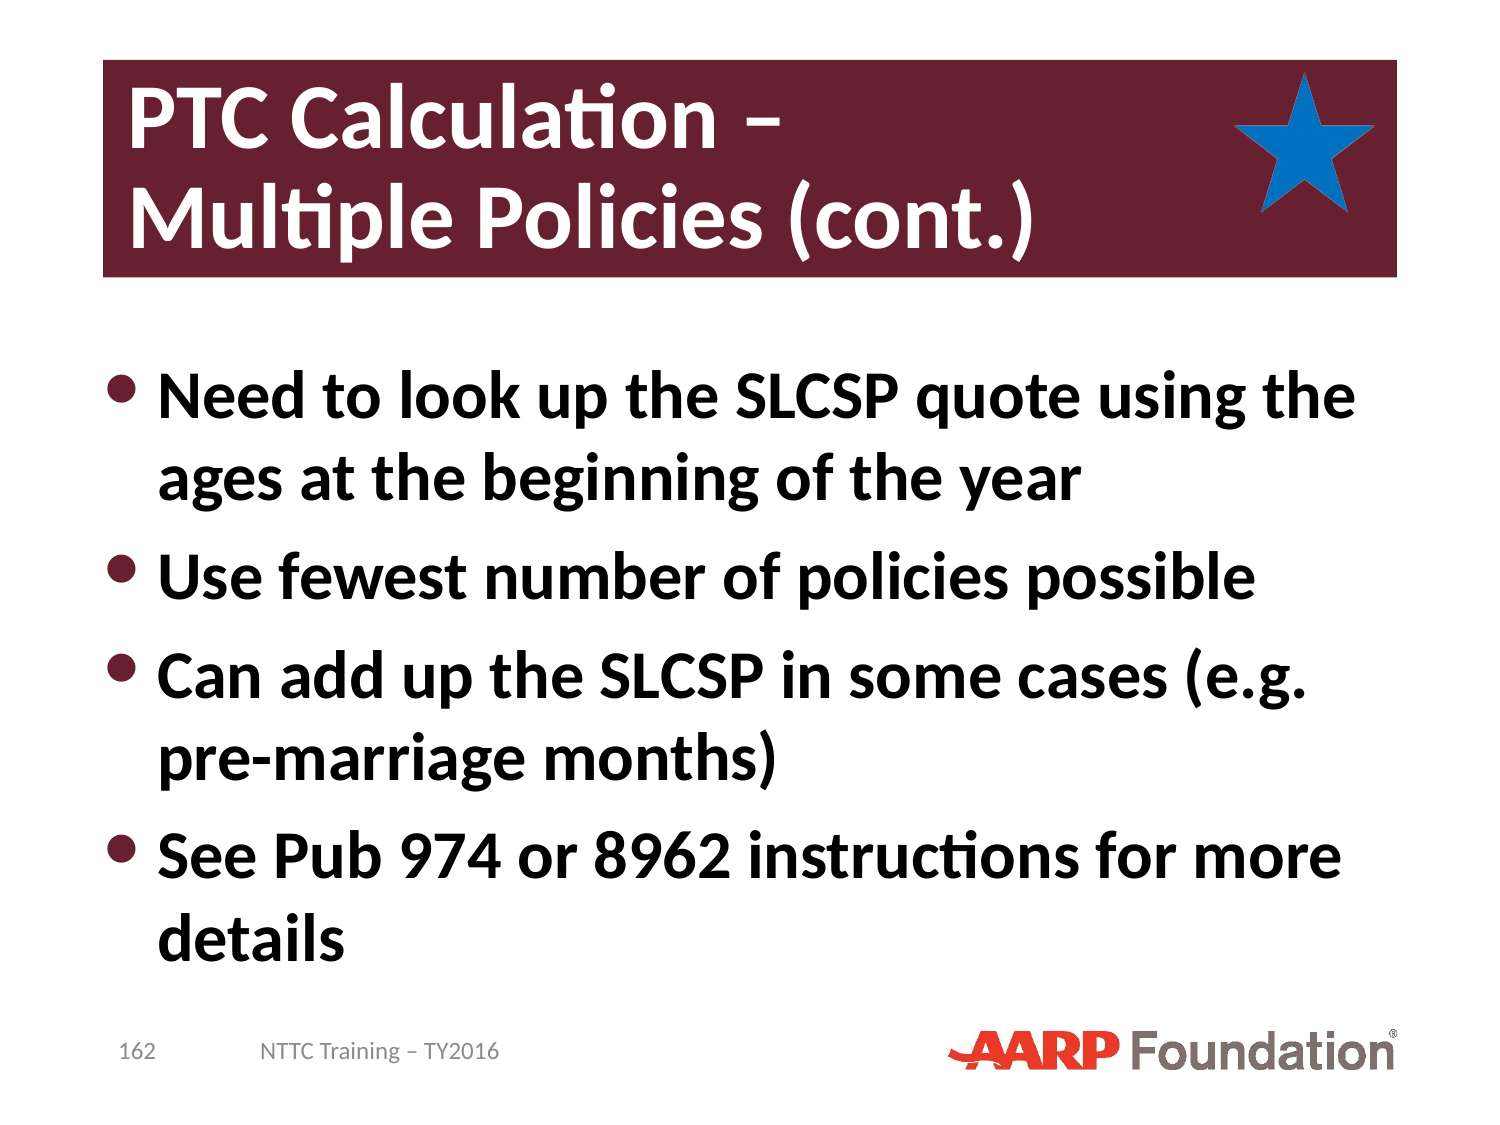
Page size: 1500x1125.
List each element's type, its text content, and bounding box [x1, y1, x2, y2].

picture [948, 1029, 1397, 1070]
title PTC Calculation – Multiple Policies (cont.) [103, 59, 1397, 278]
slide_number 162 [103, 1019, 208, 1080]
footer NTTC Training – TY2016 [245, 1019, 812, 1080]
list Need to look up the SLCSP quote using the ages at the beginning of the year Use fewest number of policies possible Can add up the SLCSP in some cases (e.g. pre-marriage months) See Pub 974 or 8962 instructions for more details [103, 350, 1394, 988]
picture [1233, 71, 1375, 213]
